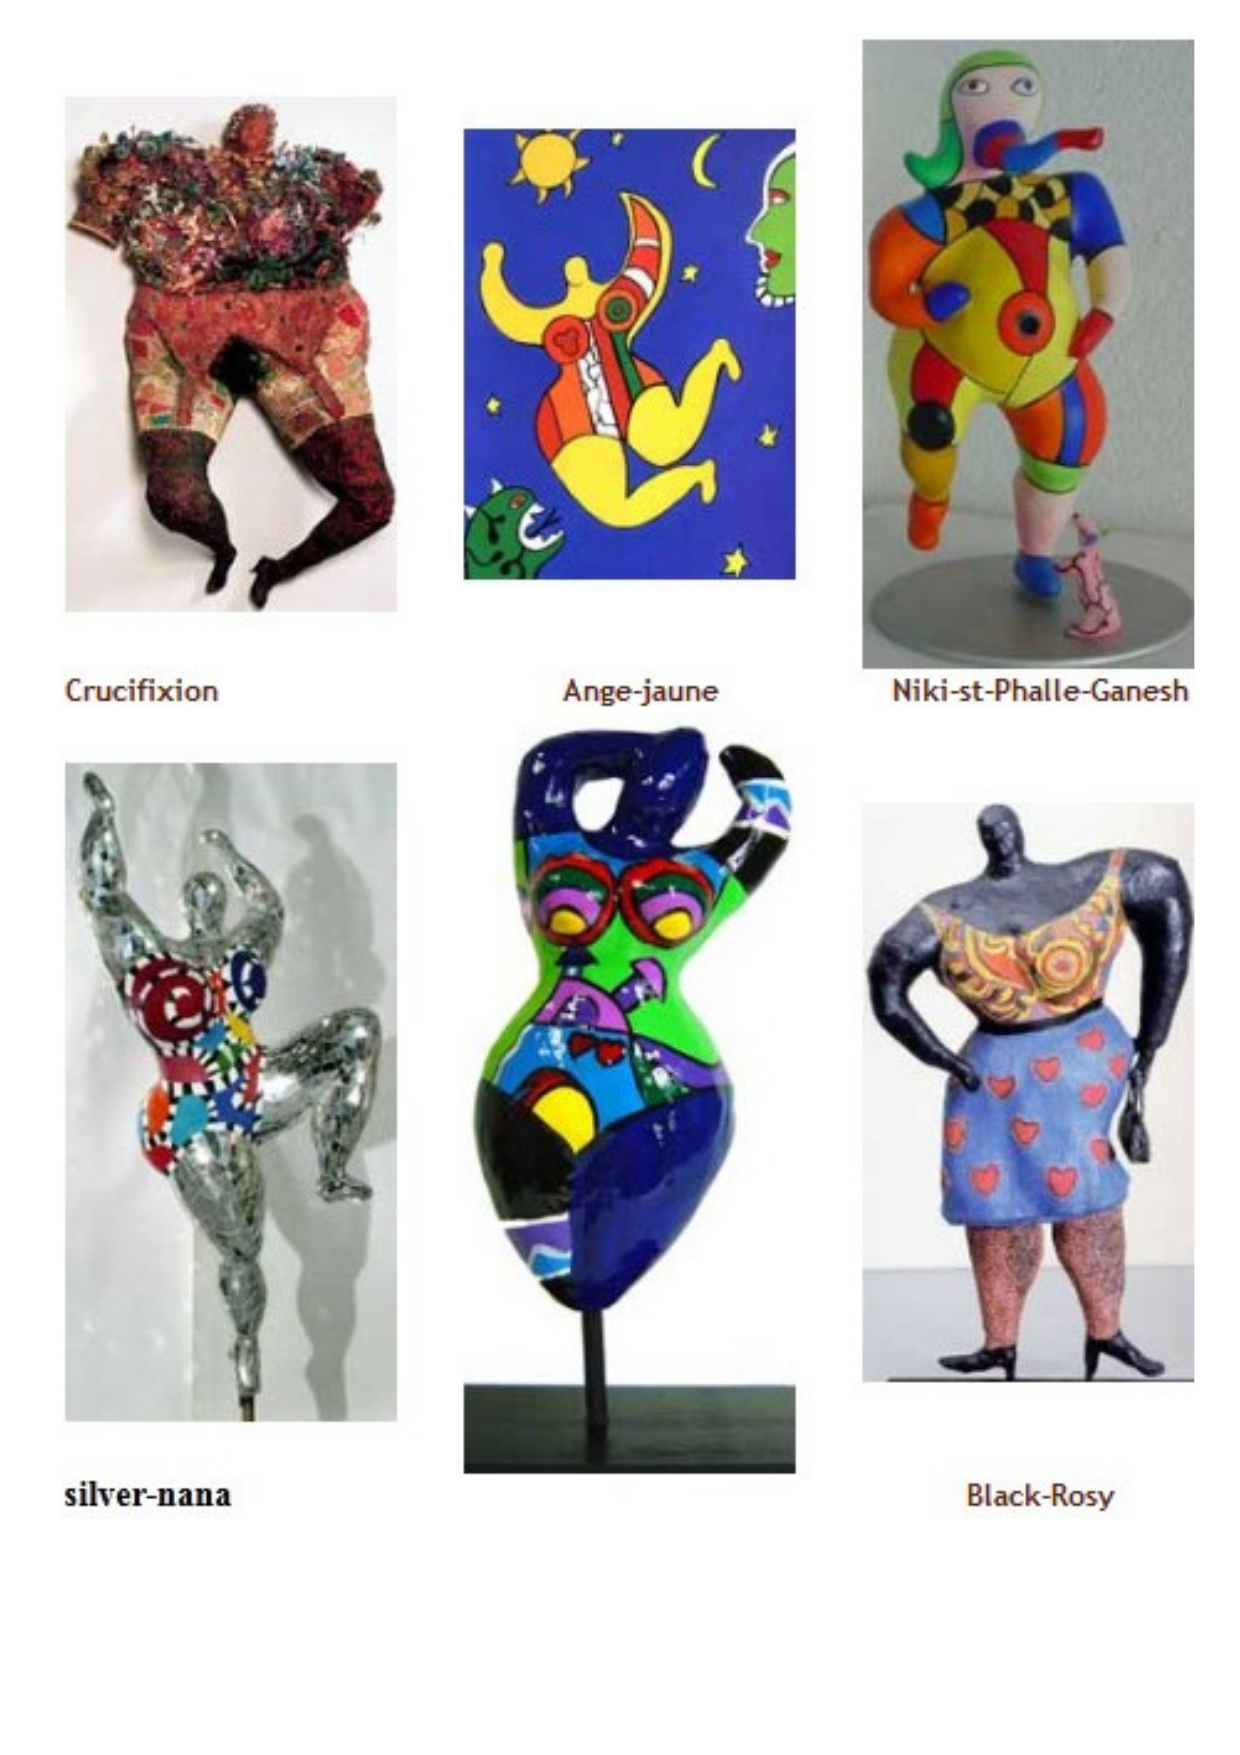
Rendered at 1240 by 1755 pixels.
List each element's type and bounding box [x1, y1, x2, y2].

text_box [61, 34, 1195, 1519]
